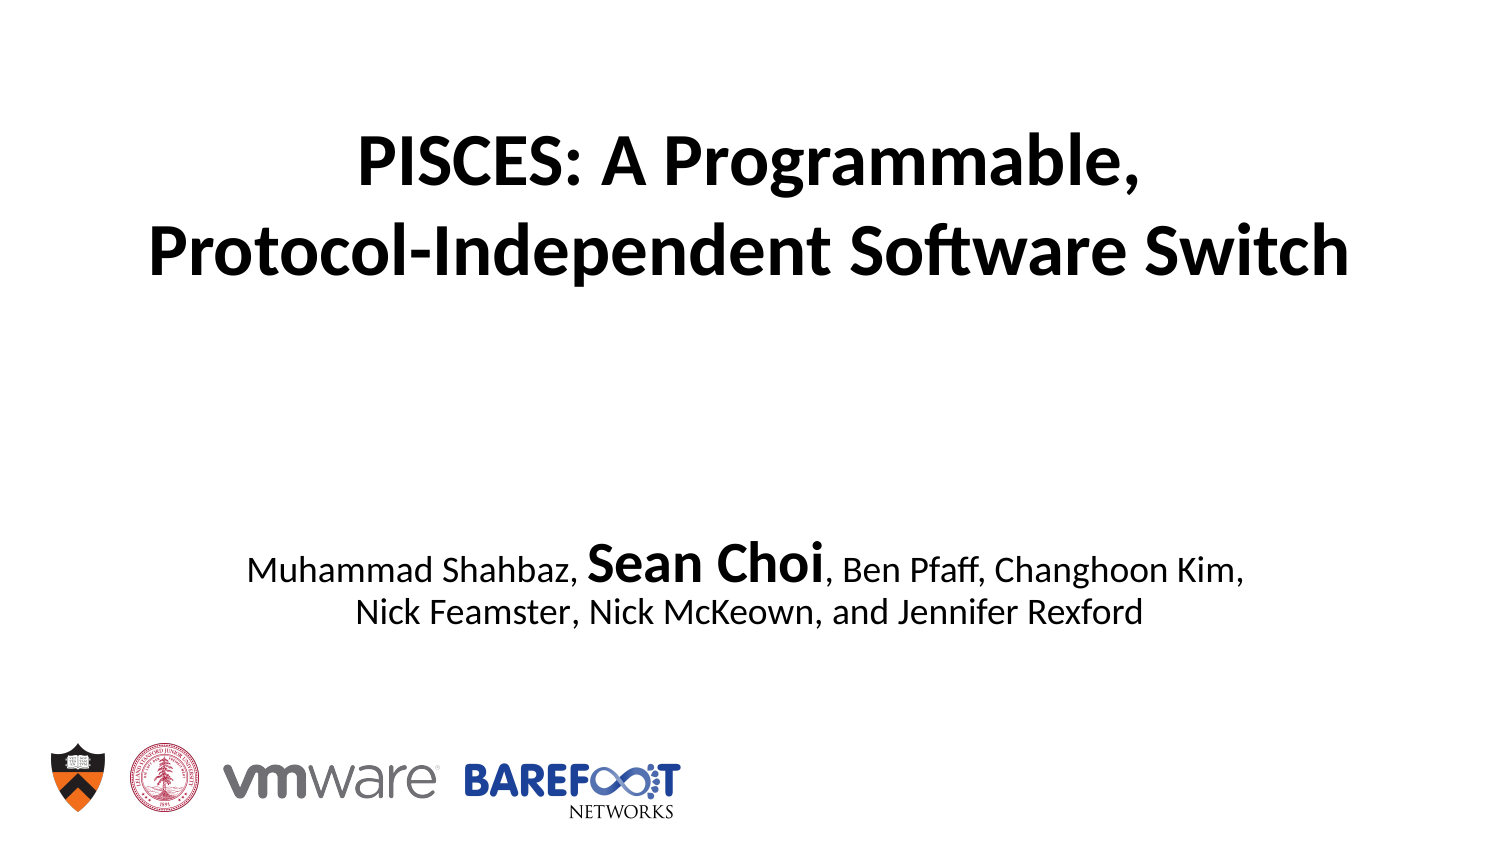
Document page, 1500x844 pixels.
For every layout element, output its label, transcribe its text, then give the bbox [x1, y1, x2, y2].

subtitle Muhammad Shahbaz, Sean Choi, Ben Pfaff, Changhoon Kim, Nick Feamster, Nick McKeown, and Jennifer Rexford [112, 528, 1388, 621]
picture [130, 742, 199, 812]
picture [212, 751, 451, 813]
picture [50, 742, 105, 812]
title PISCES: A Programmable, Protocol-Independent Software Switch [112, 84, 1388, 305]
picture [454, 754, 690, 835]
